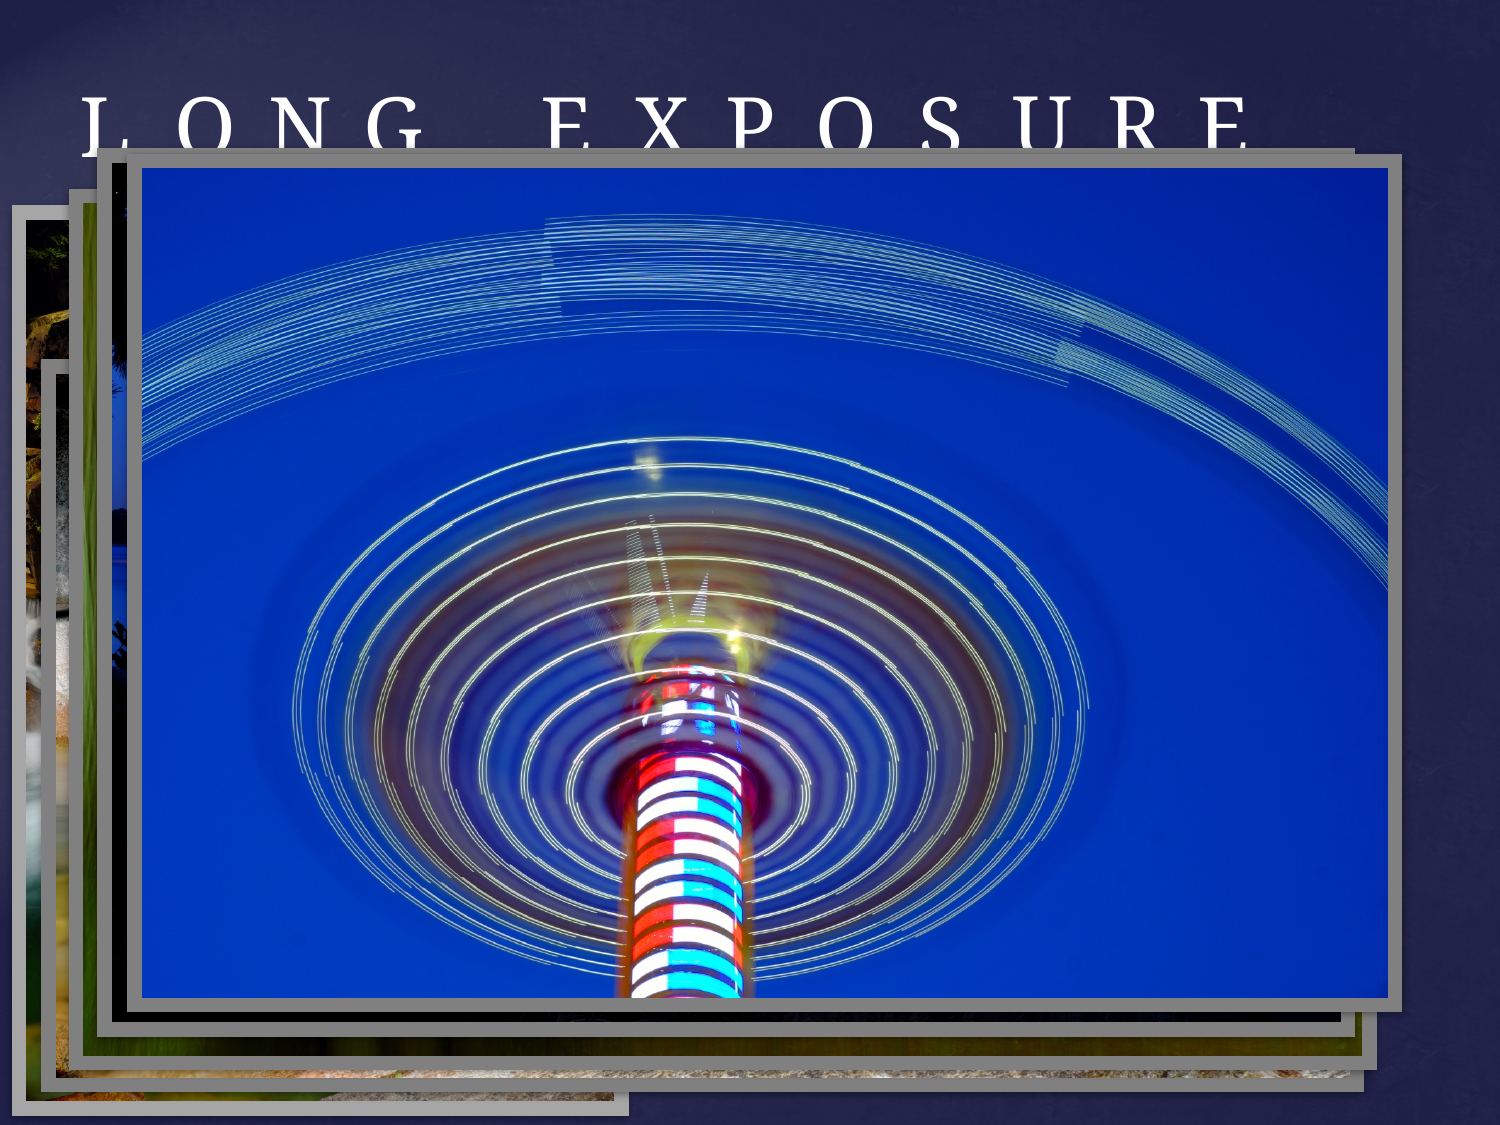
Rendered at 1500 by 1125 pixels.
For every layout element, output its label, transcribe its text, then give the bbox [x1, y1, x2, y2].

text_box U [997, 66, 1081, 145]
text_box G [348, 66, 431, 145]
text_box E [525, 66, 609, 145]
text_box L [64, 66, 148, 182]
text_box N [253, 66, 337, 145]
text_box X [620, 66, 703, 145]
text_box O [800, 66, 884, 145]
text_box P [710, 66, 794, 145]
text_box R [1092, 66, 1176, 145]
picture [25, 162, 1389, 1102]
text_box S [903, 66, 987, 145]
text_box O [159, 66, 242, 145]
text_box E [1182, 66, 1266, 145]
